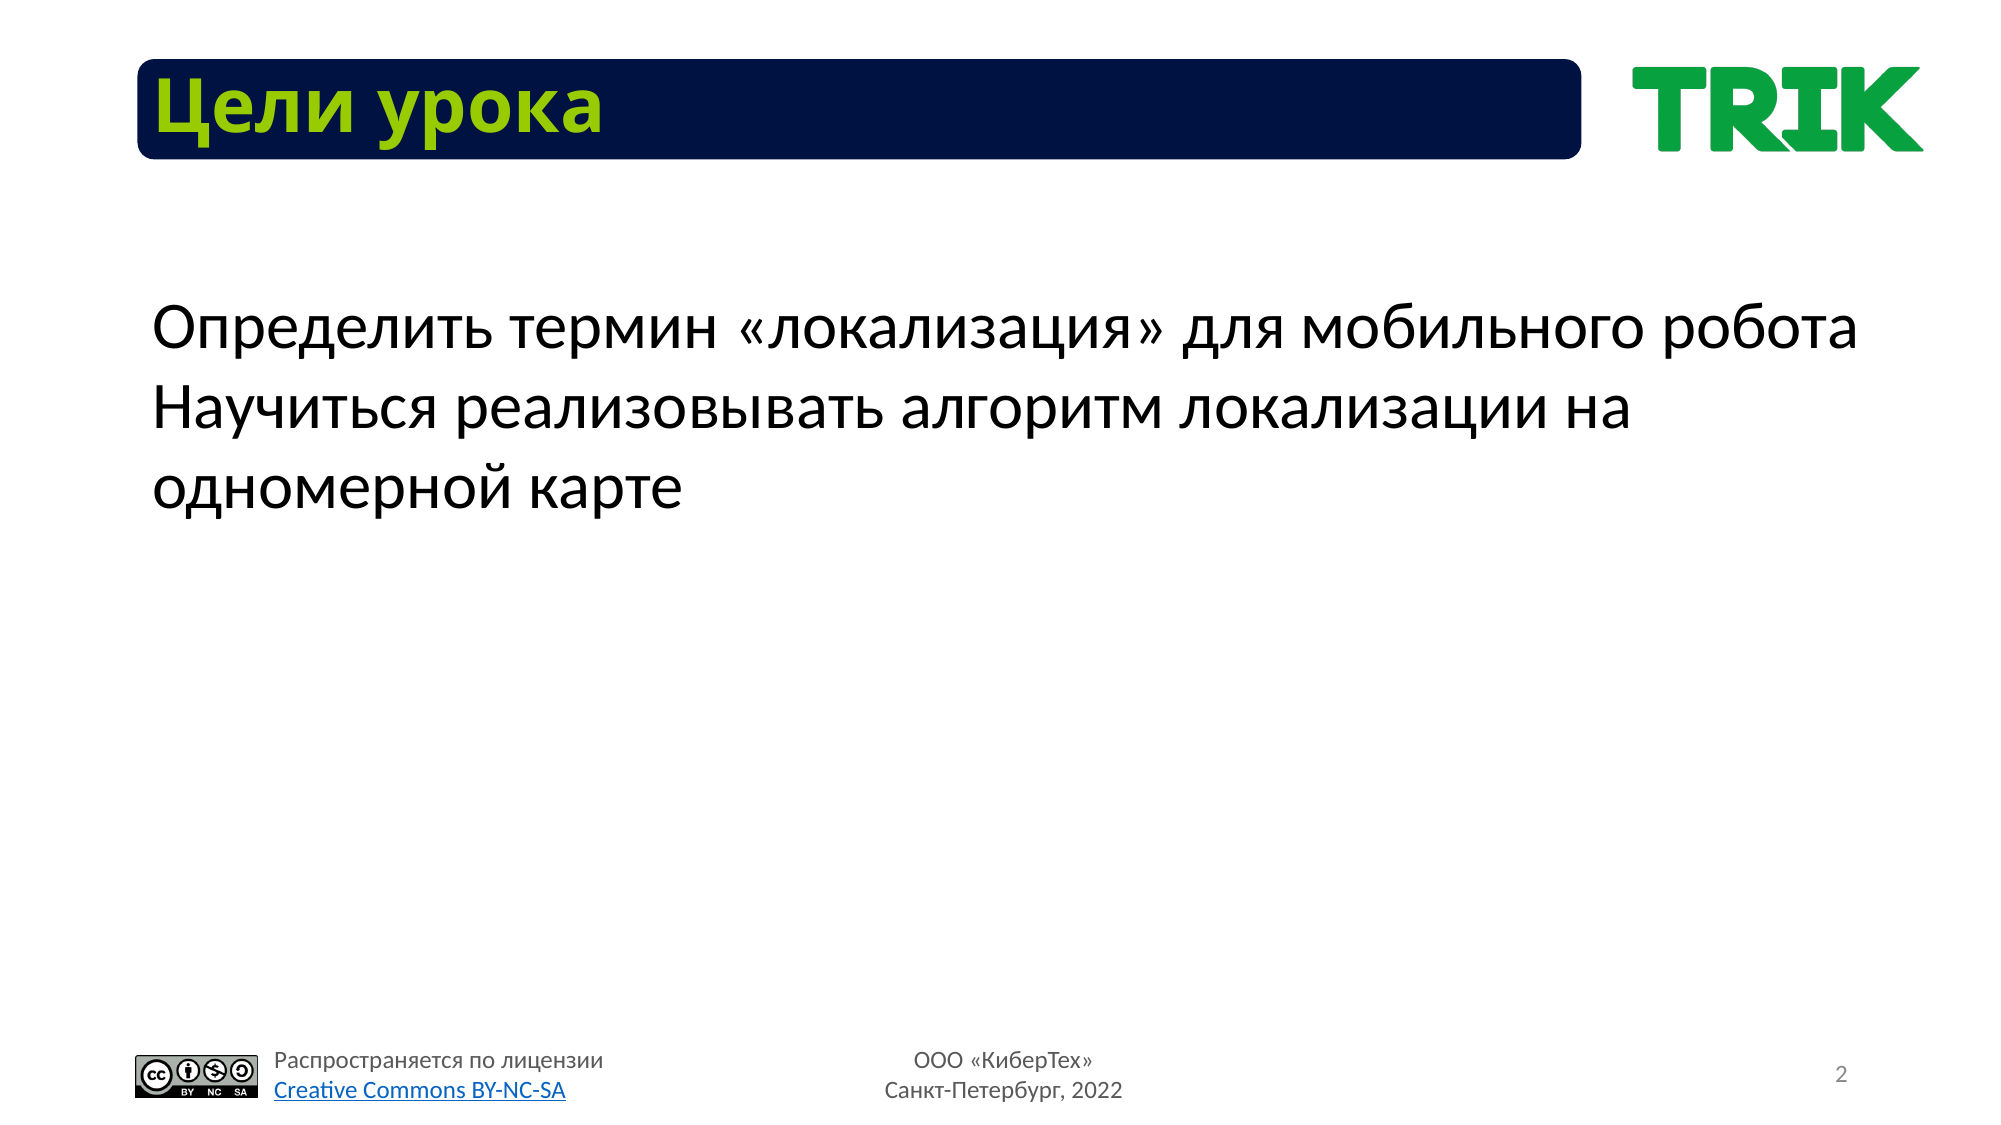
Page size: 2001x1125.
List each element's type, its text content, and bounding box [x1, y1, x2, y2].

picture [135, 1055, 258, 1098]
text_box 2 [1412, 1042, 1863, 1103]
picture [1631, 64, 1924, 154]
text_box Определить термин «локализация» для мобильного робота Научиться реализовывать алгоритм локализации на одномерной карте [137, 194, 1910, 530]
text_box Цели урока [137, 60, 1582, 161]
